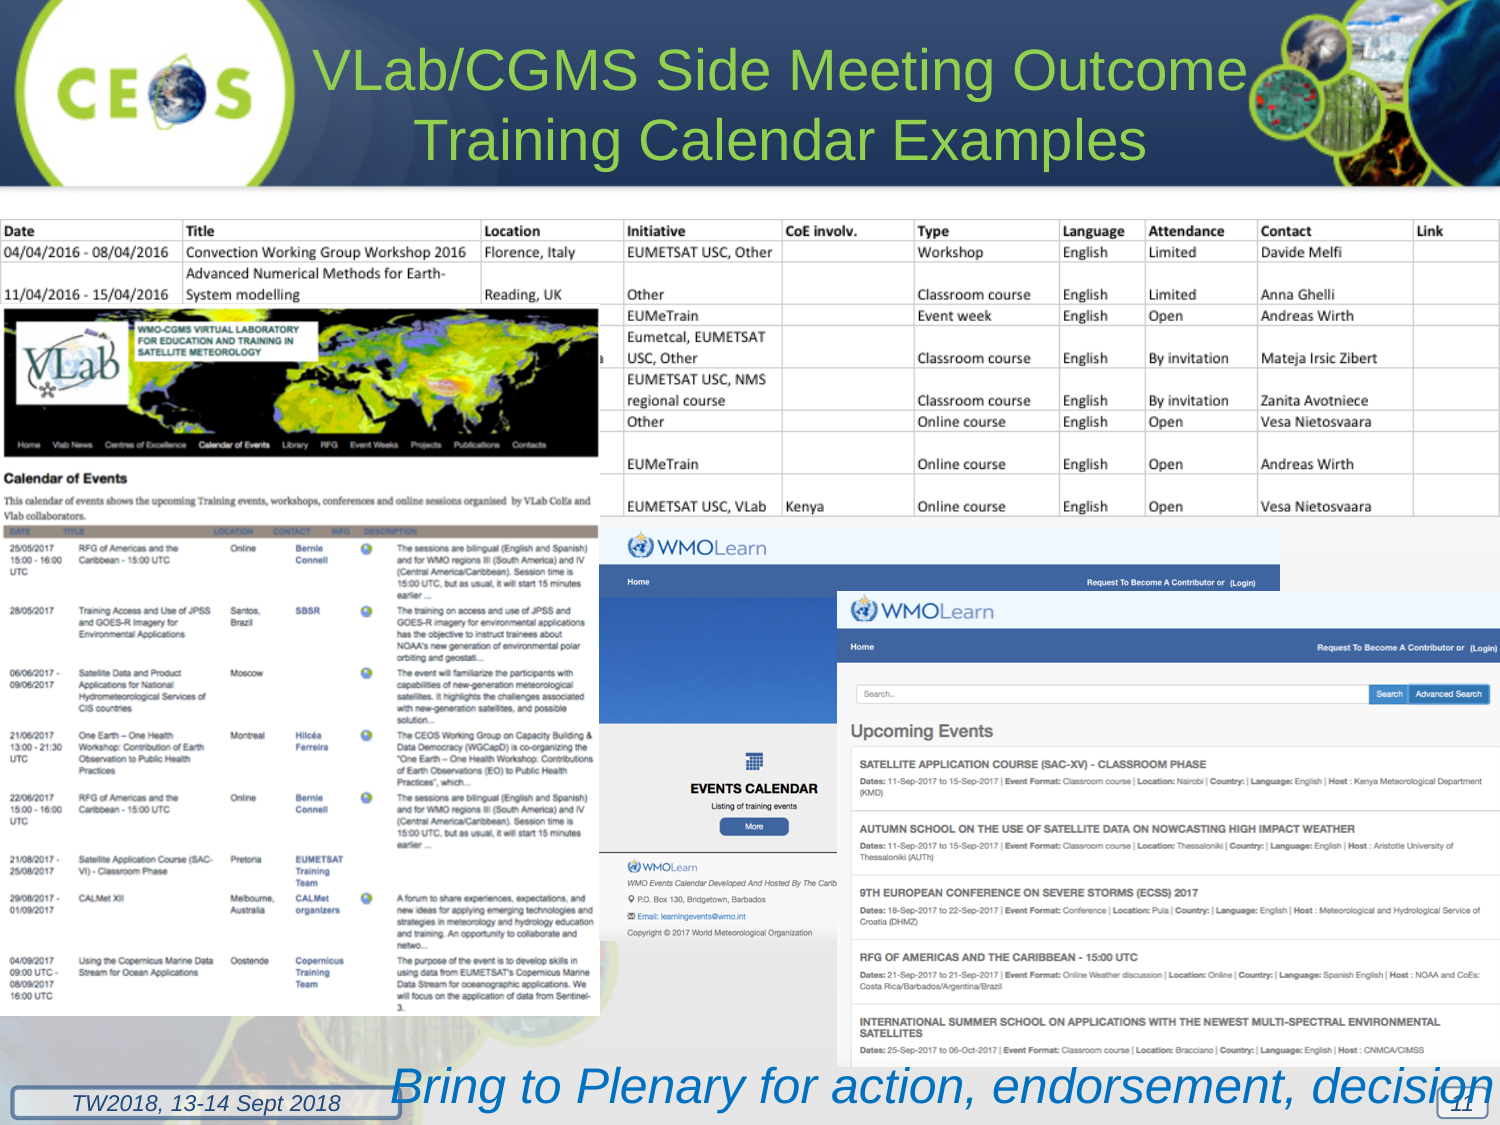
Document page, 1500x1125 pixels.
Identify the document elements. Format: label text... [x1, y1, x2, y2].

picture [0, 0, 1500, 1125]
list Bring to Plenary for action, endorsement, decision [375, 990, 1500, 1125]
list VLab/CGMS Side Meeting Outcome Training Calendar Examples [287, 24, 1275, 113]
